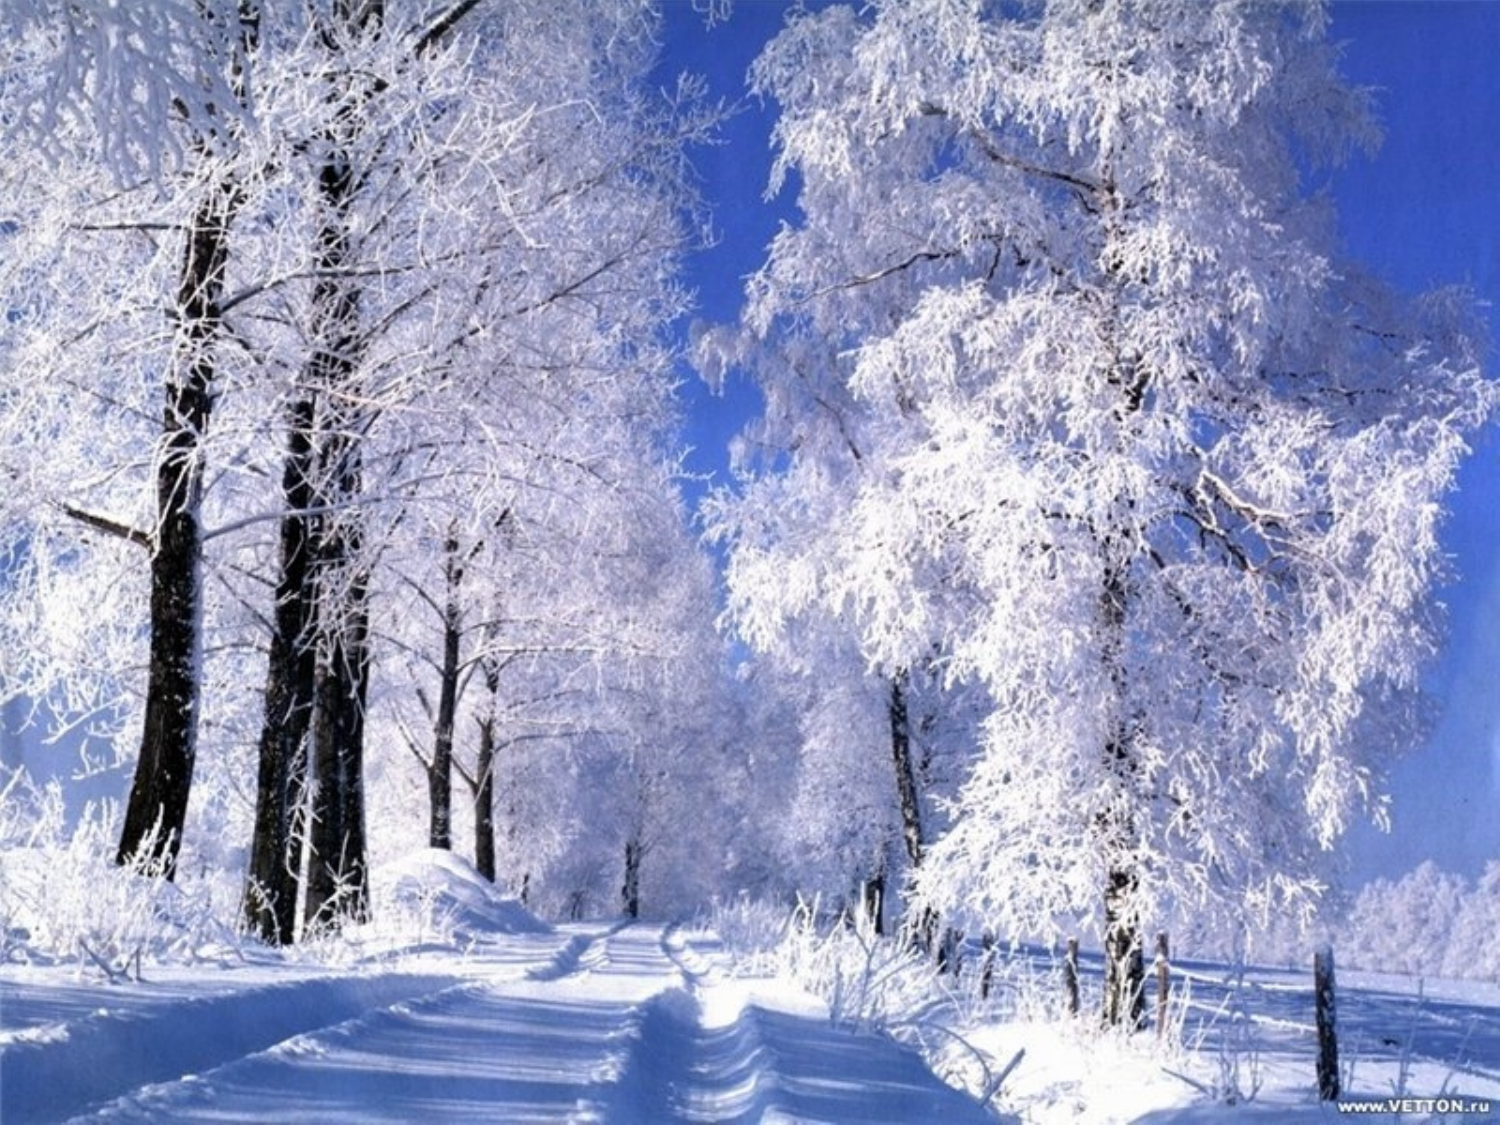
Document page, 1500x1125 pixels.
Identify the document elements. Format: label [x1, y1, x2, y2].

list [0, 0, 1500, 1125]
